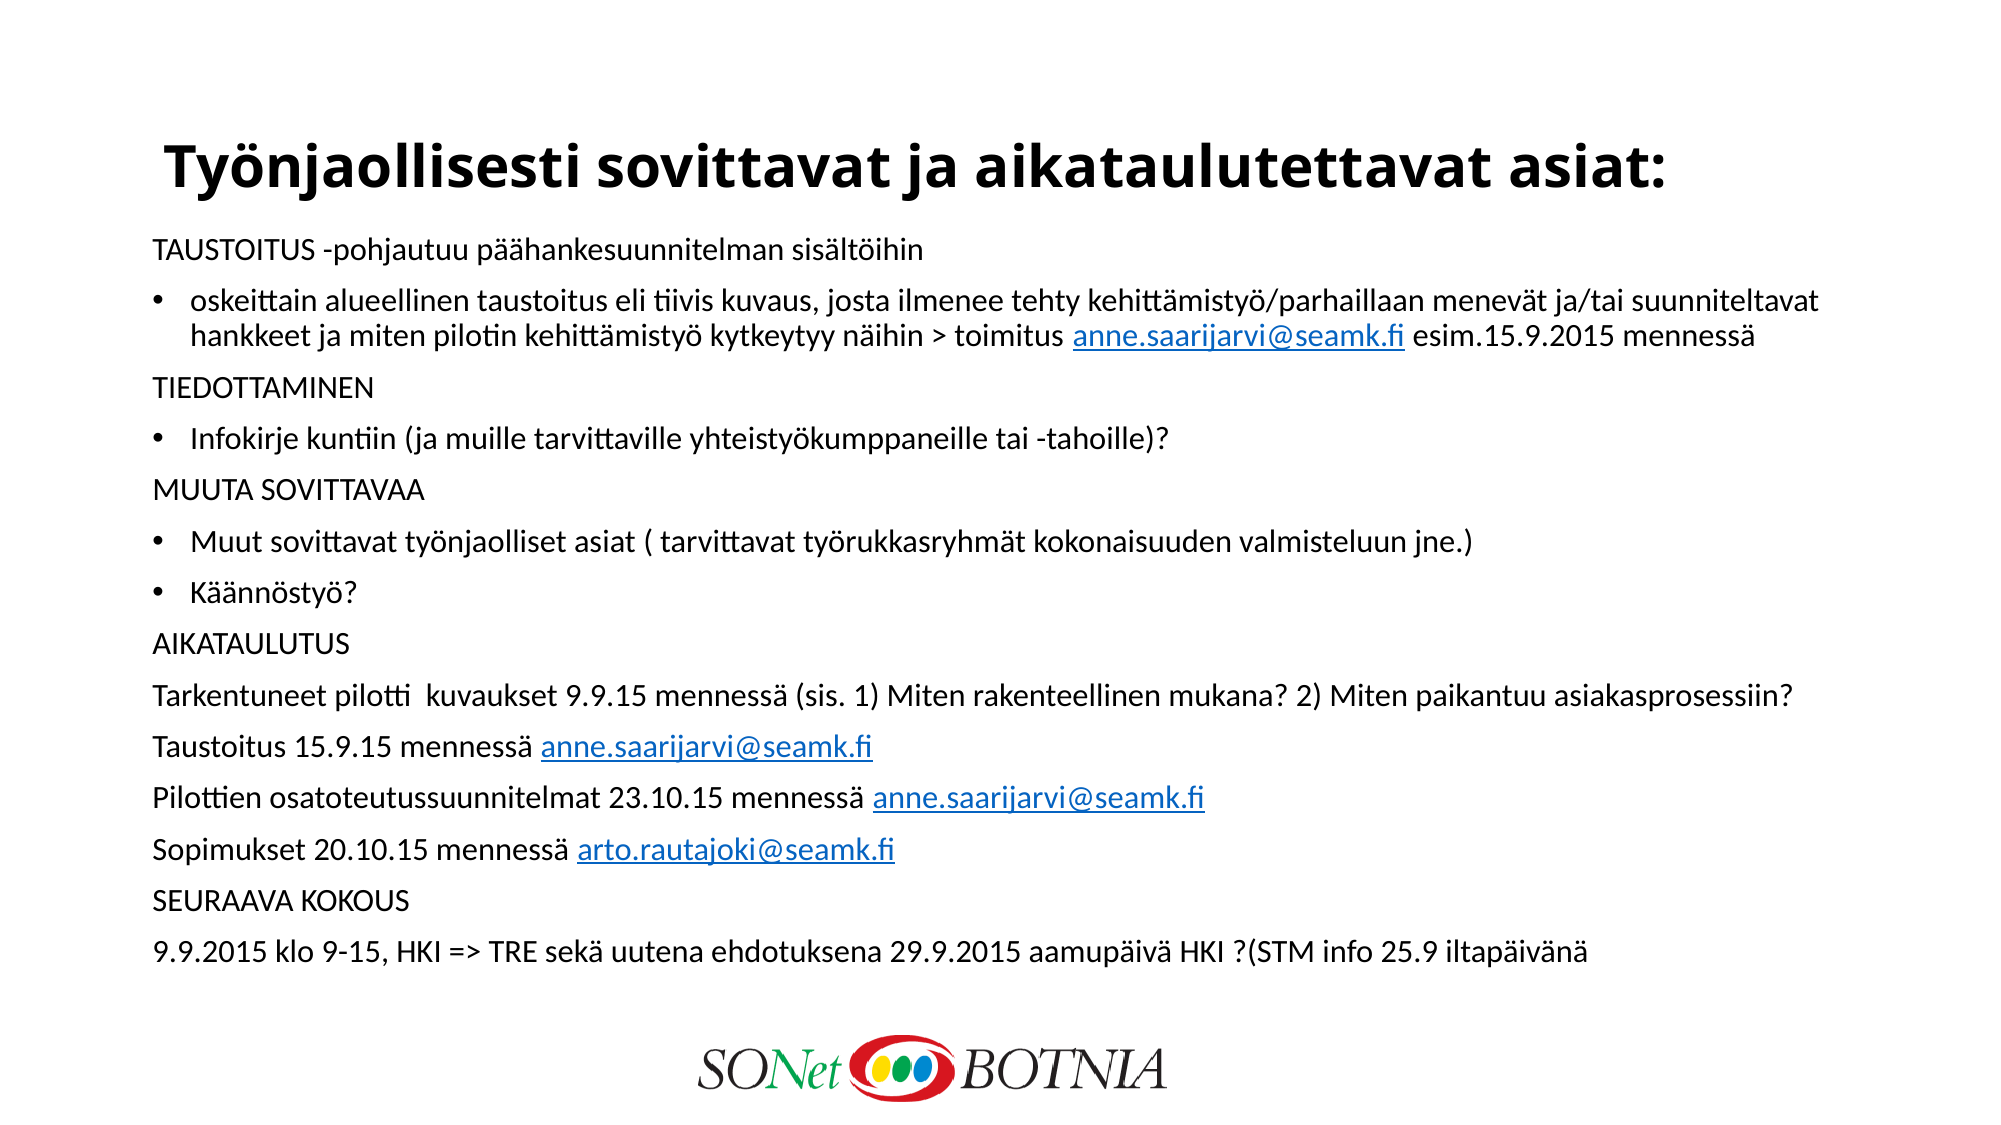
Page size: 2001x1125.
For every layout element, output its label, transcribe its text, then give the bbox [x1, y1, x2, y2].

picture [698, 1035, 1167, 1102]
list TAUSTOITUS -pohjautuu päähankesuunnitelman sisältöihin oskeittain alueellinen taustoitus eli tiivis kuvaus, josta ilmenee tehty kehittämistyö/parhaillaan menevät ja/tai suunniteltavat hankkeet ja miten pilotin kehittämistyö kytkeytyy näihin > toimitus anne.saarijarvi@seamk.fi esim.15.9.2015 mennessä TIEDOTTAMINEN Infokirje kuntiin (ja muille tarvittaville yhteistyökumppaneille tai -tahoille)? MUUTA SOVITTAVAA Muut sovittavat työnjaolliset asiat ( tarvittavat työrukkasryhmät kokonaisuuden valmisteluun jne.) Käännöstyö? AIKATAULUTUS Tarkentuneet pilotti kuvaukset 9.9.15 mennessä (sis. 1) Miten rakenteellinen mukana? 2) Miten paikantuu asiakasprosessiin? Taustoitus 15.9.15 mennessä anne.saarijarvi@seamk.fi Pilottien osatoteutussuunnitelmat 23.10.15 mennessä anne.saarijarvi@seamk.fi Sopimukset 20.10.15 mennessä arto.rautajoki@seamk.fi SEURAAVA KOKOUS 9.9.2015 klo 9-15, HKI => TRE sekä uutena ehdotuksena 29.9.2015 aamupäivä HKI ?(STM info 25.9 iltapäivänä [137, 224, 1863, 1014]
title Työnjaollisesti sovittavat ja aikataulutettavat asiat: [148, 59, 1874, 278]
